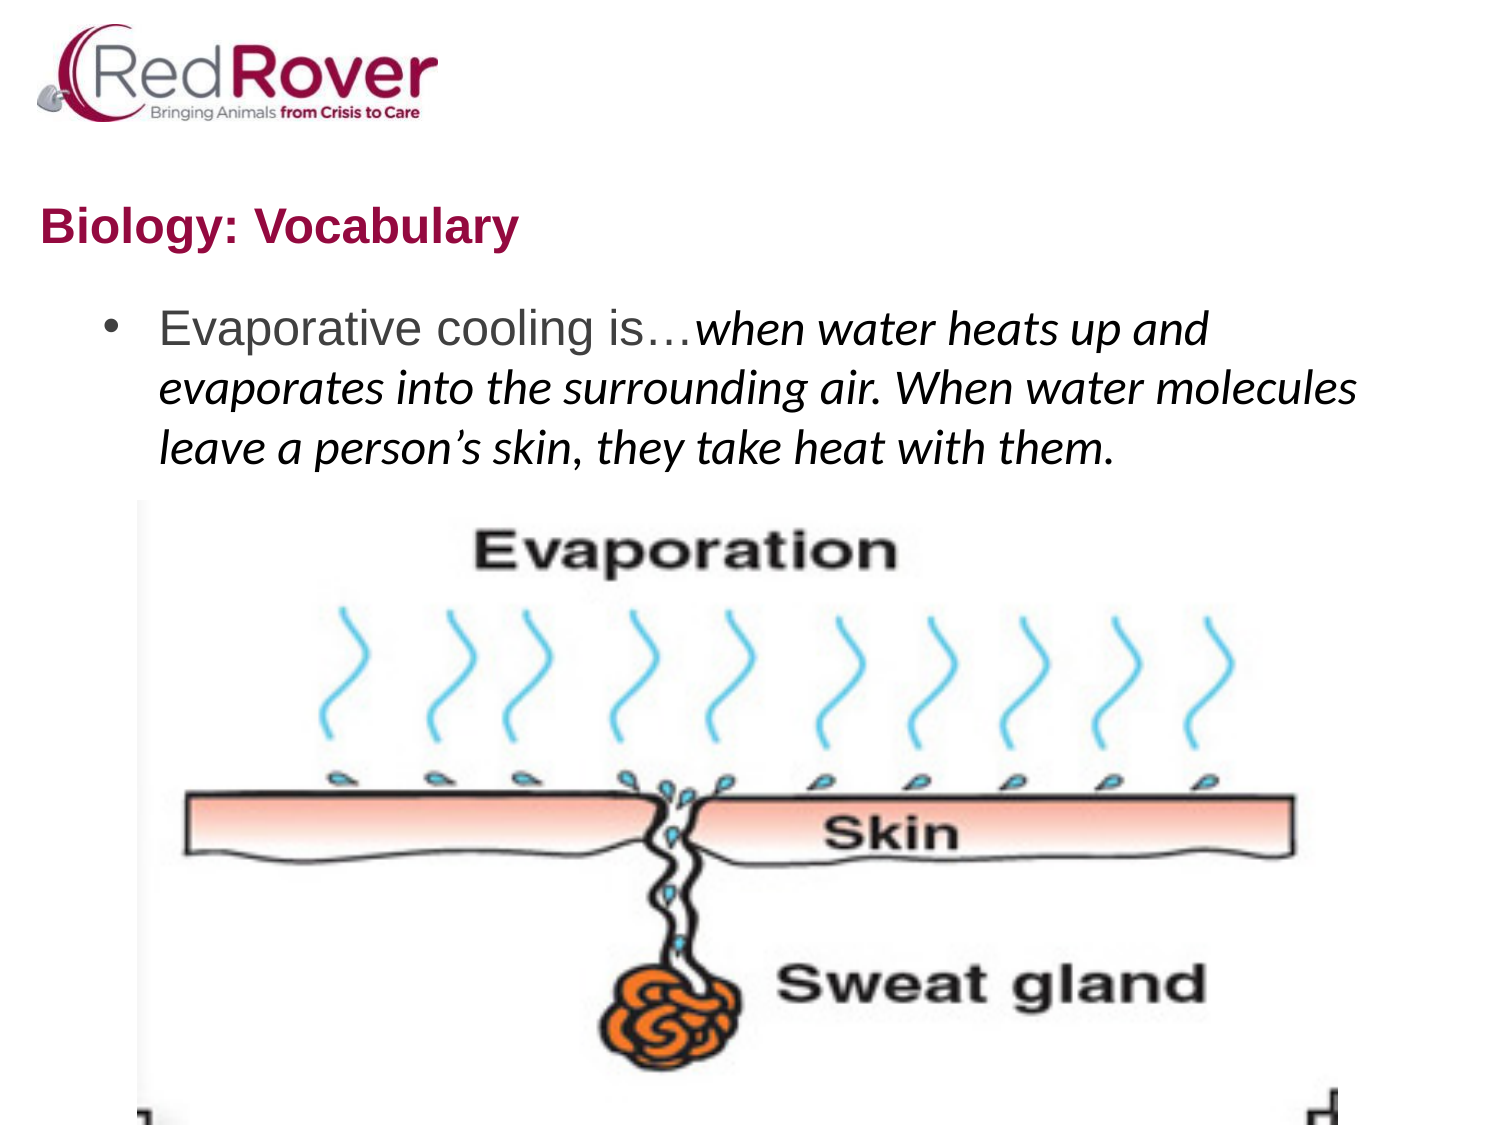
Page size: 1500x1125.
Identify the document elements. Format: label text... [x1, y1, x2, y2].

title Biology: Vocabulary [24, 125, 1475, 263]
picture [37, 24, 438, 122]
picture [137, 500, 1338, 1125]
list Evaporative cooling is…when water heats up and evaporates into the surrounding air. When water molecules leave a person’s skin, they take heat with them. [87, 287, 1450, 1000]
